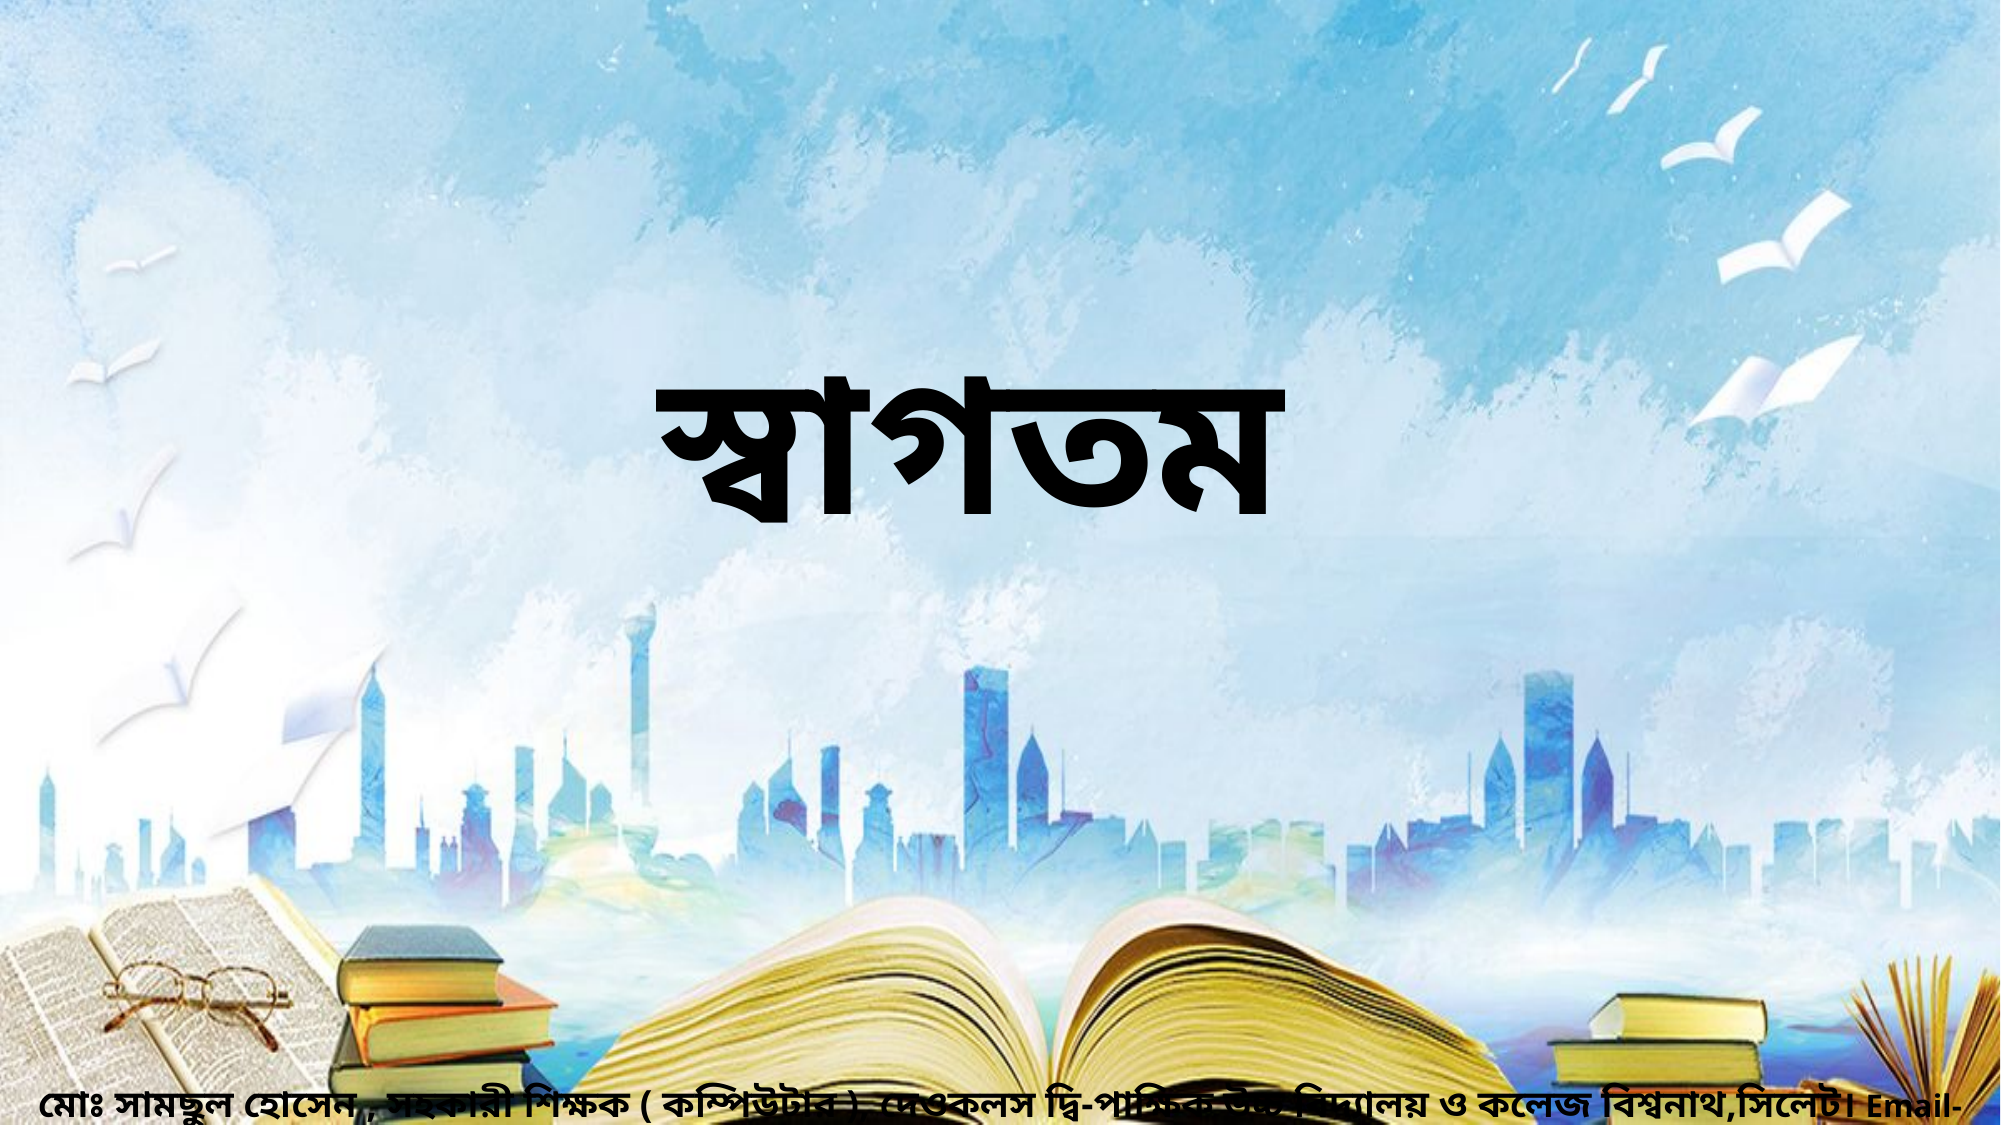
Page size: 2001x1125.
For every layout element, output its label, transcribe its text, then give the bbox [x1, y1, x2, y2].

picture [162, 1098, 169, 1107]
picture [0, 0, 2001, 1125]
text_box স্বাগতম [95, 353, 1951, 697]
